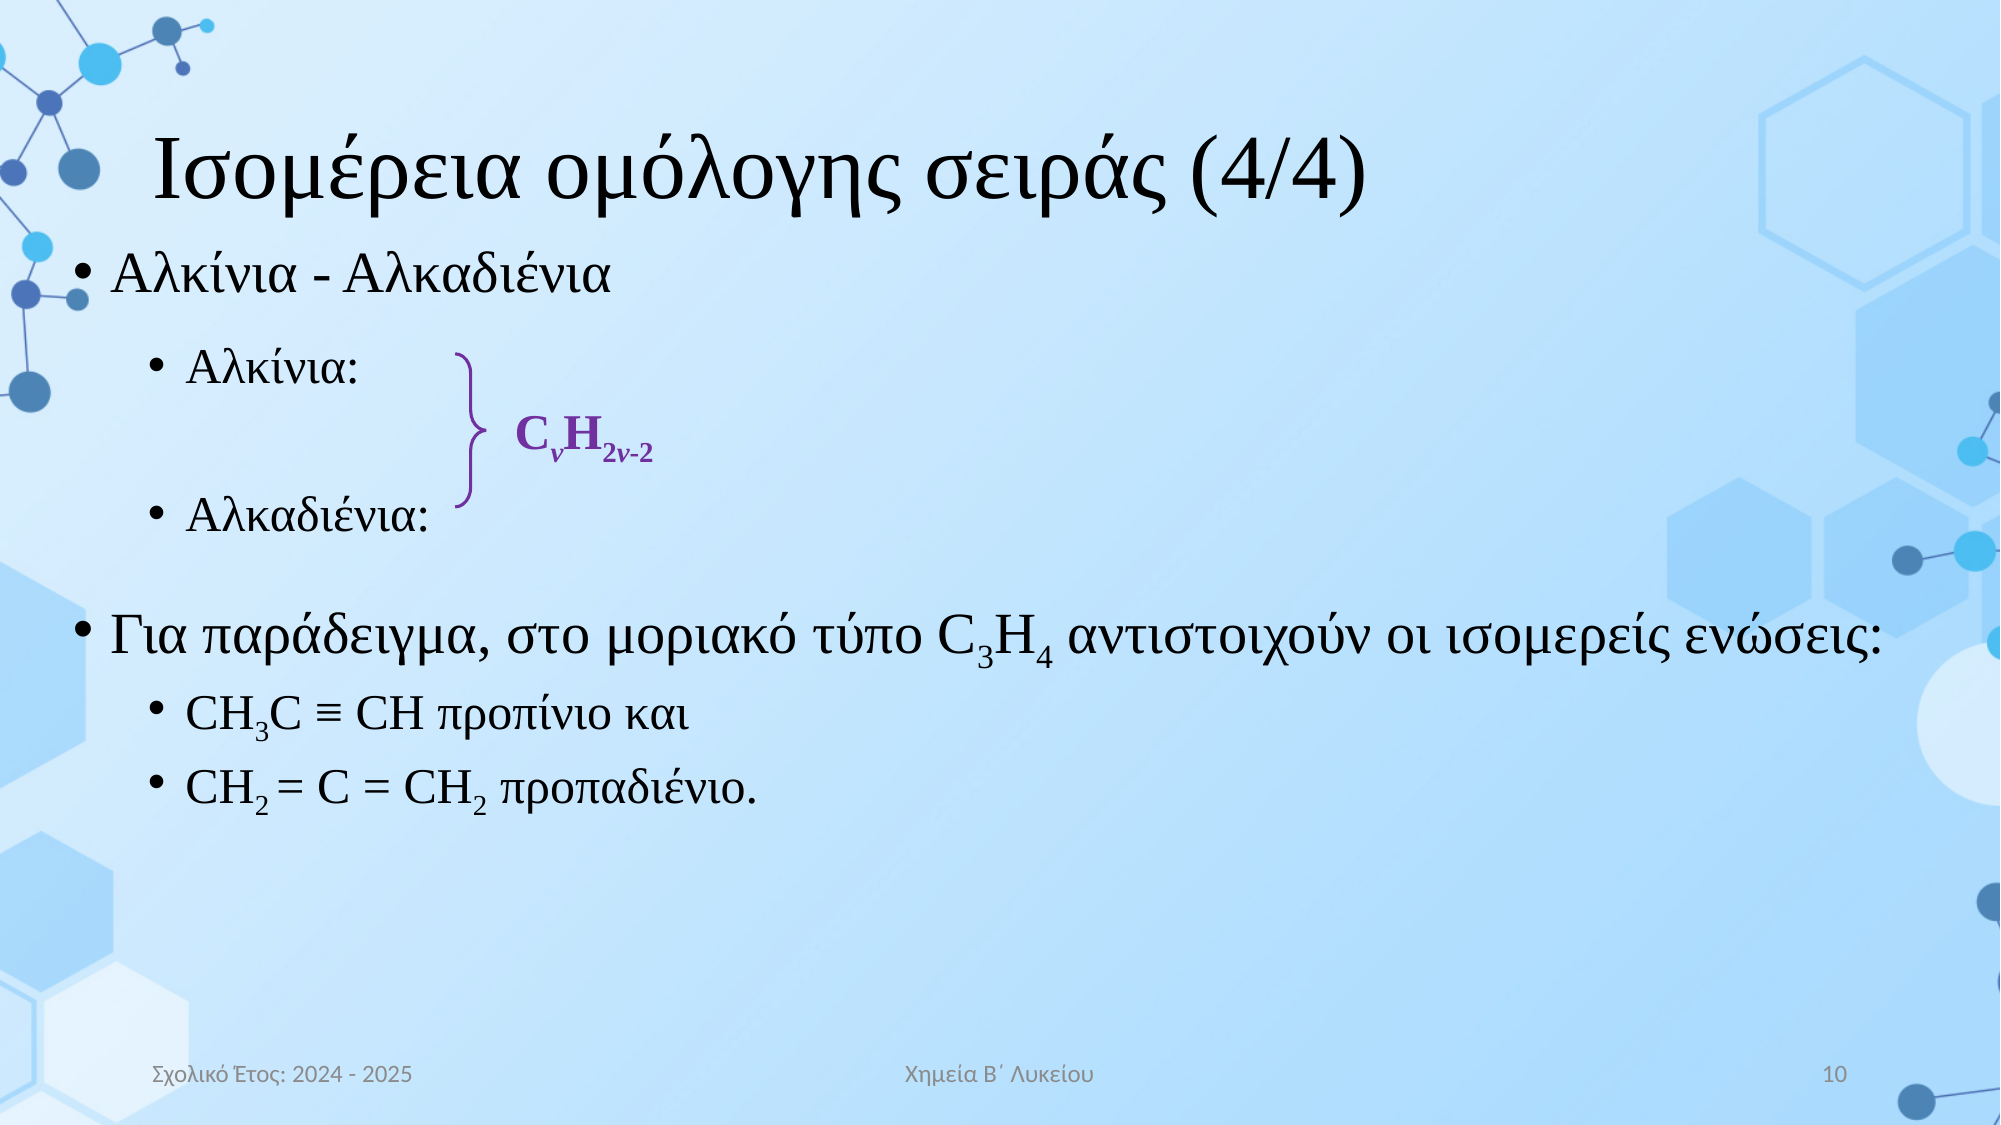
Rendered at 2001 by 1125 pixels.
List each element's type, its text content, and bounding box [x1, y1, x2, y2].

text_box CνH2ν-2 [499, 392, 702, 476]
slide_number Σχολικό Έτος: 2024 - 2025 [137, 1042, 588, 1103]
text_box [455, 353, 487, 508]
slide_number 10 [1412, 1042, 1863, 1103]
title Ισομέρεια ομόλογης σειράς (4/4) [137, 59, 1863, 234]
list Αλκίνια - Αλκαδιένια Αλκίνια: Αλκαδιένια: Για παράδειγμα, στο μοριακό τύπο C3H4 αντιστοιχούν οι ισομερείς ενώσεις: CH3C ≡ CH προπίνιο και CH2 = C = CH2 προπαδιένιο. [57, 234, 1950, 1043]
footer Χημεία Β΄ Λυκείου [662, 1042, 1338, 1103]
